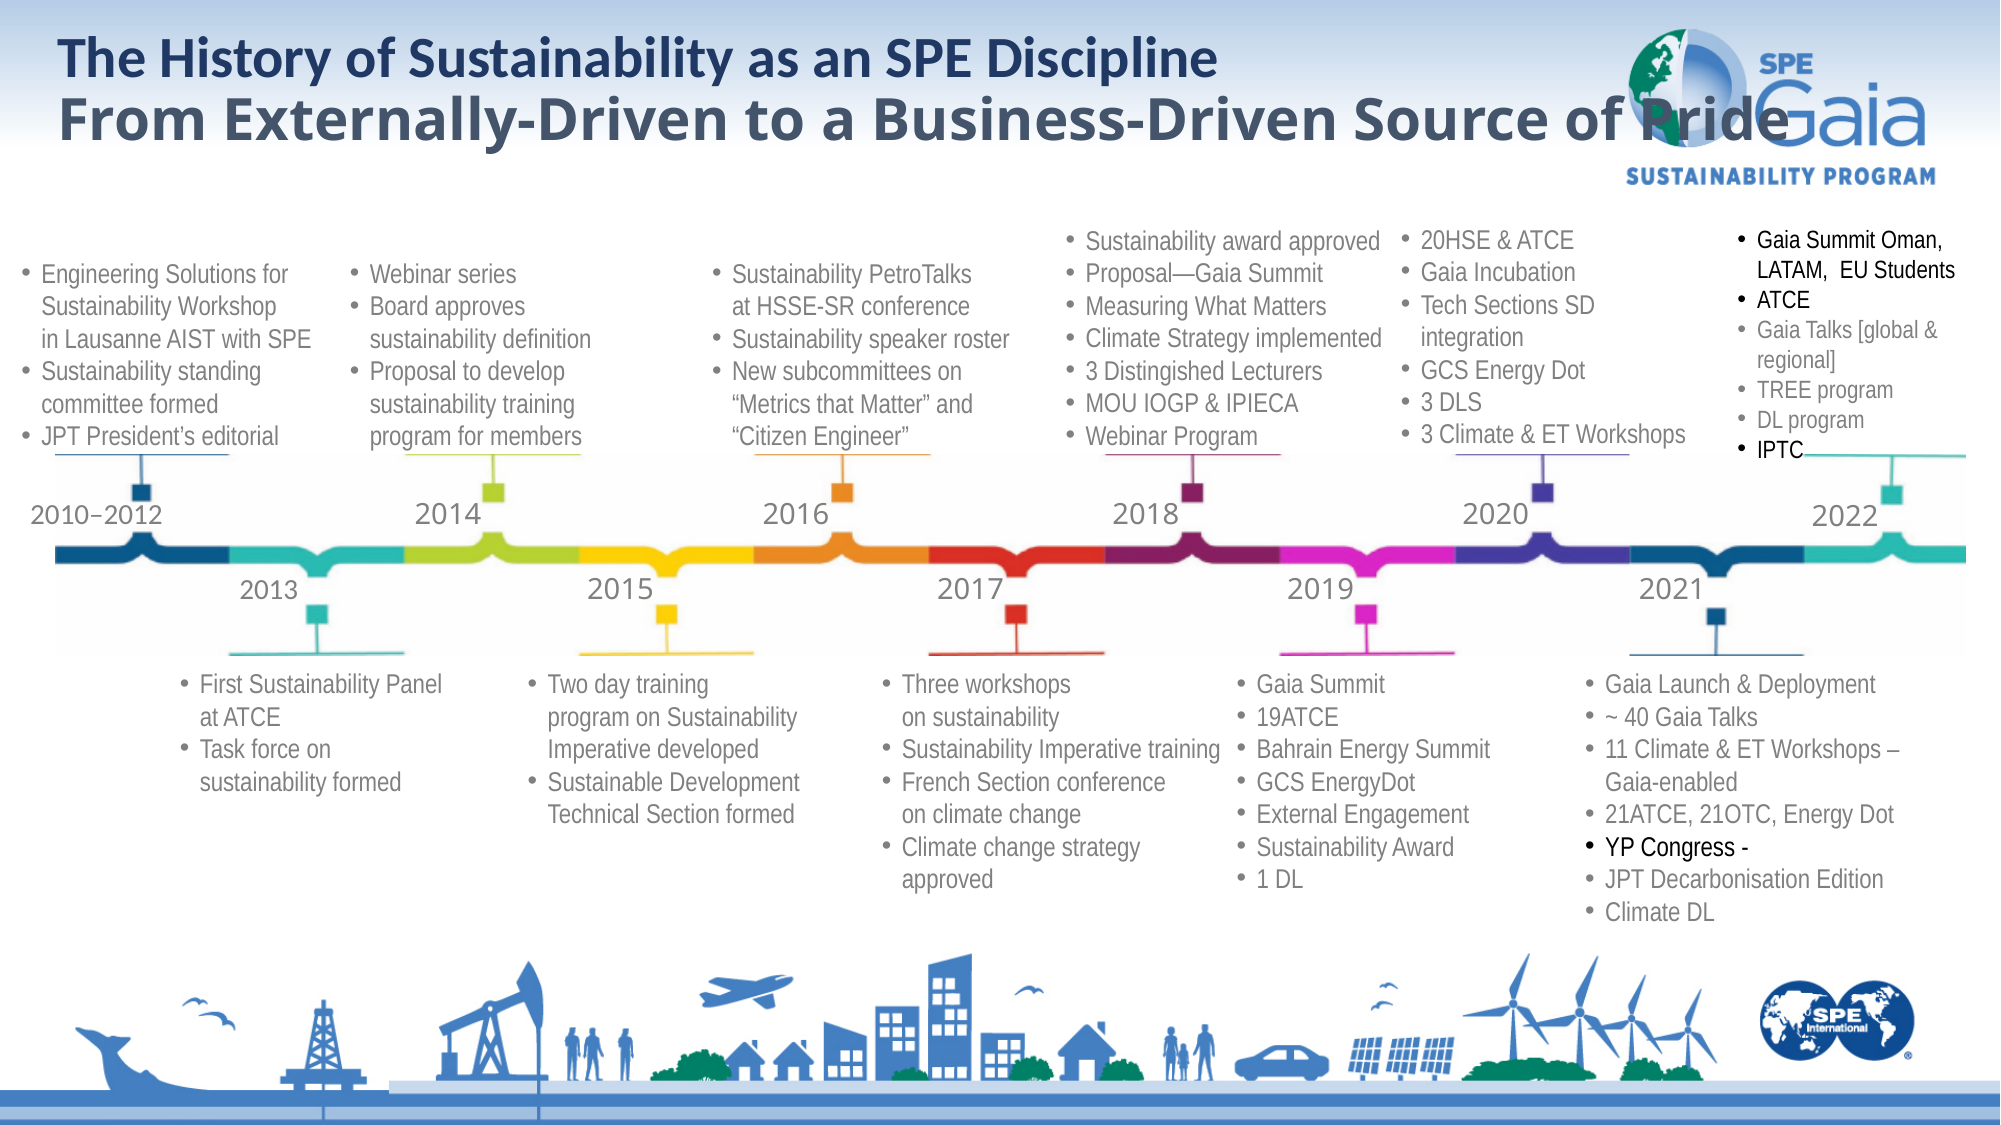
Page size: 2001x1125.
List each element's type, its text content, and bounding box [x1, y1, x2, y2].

picture [0, 0, 2000, 1125]
text_box Gaia Summit 19ATCE Bahrain Energy Summit GCS EnergyDot External Engagement Sustainability Award 1 DL [1221, 659, 1514, 902]
text_box 2010–2012 [27, 495, 55, 531]
text_box Sustainability PetroTalks at HSSE-SR conference Sustainability speaker roster New subcommittees on “Metrics that Matter” and “Citizen Engineer” [697, 248, 1050, 454]
text_box [0, 158, 1866, 201]
text_box First Sustainability Panel at ATCE Task force on sustainability formed [165, 659, 469, 804]
text_box Engineering Solutions for Sustainability Workshop in Lausanne AIST with SPE Sustainability standing committee formed JPT President’s editorial [6, 248, 335, 459]
text_box The History of Sustainability as an SPE Discipline From Externally-Driven to a Business-Driven Source of Pride [42, 32, 1872, 161]
text_box 20HSE & ATCE Gaia Incubation Tech Sections SD integration GCS Energy Dot 3 DLS 3 Climate & ET Workshops [1386, 214, 1713, 454]
text_box Webinar series Board approves sustainability definition Proposal to develop sustainability training program for members [335, 248, 626, 454]
text_box Gaia Summit Oman, LATAM, EU Students ATCE Gaia Talks [global & regional] TREE program DL program IPTC [1722, 216, 1993, 501]
text_box Two day training program on Sustainability Imperative developed Sustainable Development Technical Section formed [512, 659, 842, 837]
text_box Gaia Launch & Deployment ~ 40 Gaia Talks 11 Climate & ET Workshops – Gaia-enabled 21ATCE, 21OTC, Energy Dot YP Congress - JPT Decarbonisation Edition Climate DL [1570, 659, 1932, 934]
text_box Sustainability award approved Proposal—Gaia Summit Measuring What Matters Climate Strategy implemented 3 Distingished Lecturers MOU IOGP & IPIECA Webinar Program [1050, 215, 1386, 454]
text_box Source: Johana Dunlop, HSES TD, 2017-2020 [0, 1115, 880, 1125]
text_box Three workshops on sustainability Sustainability Imperative training French Section conference on climate change Climate change strategy approved [867, 659, 1221, 902]
